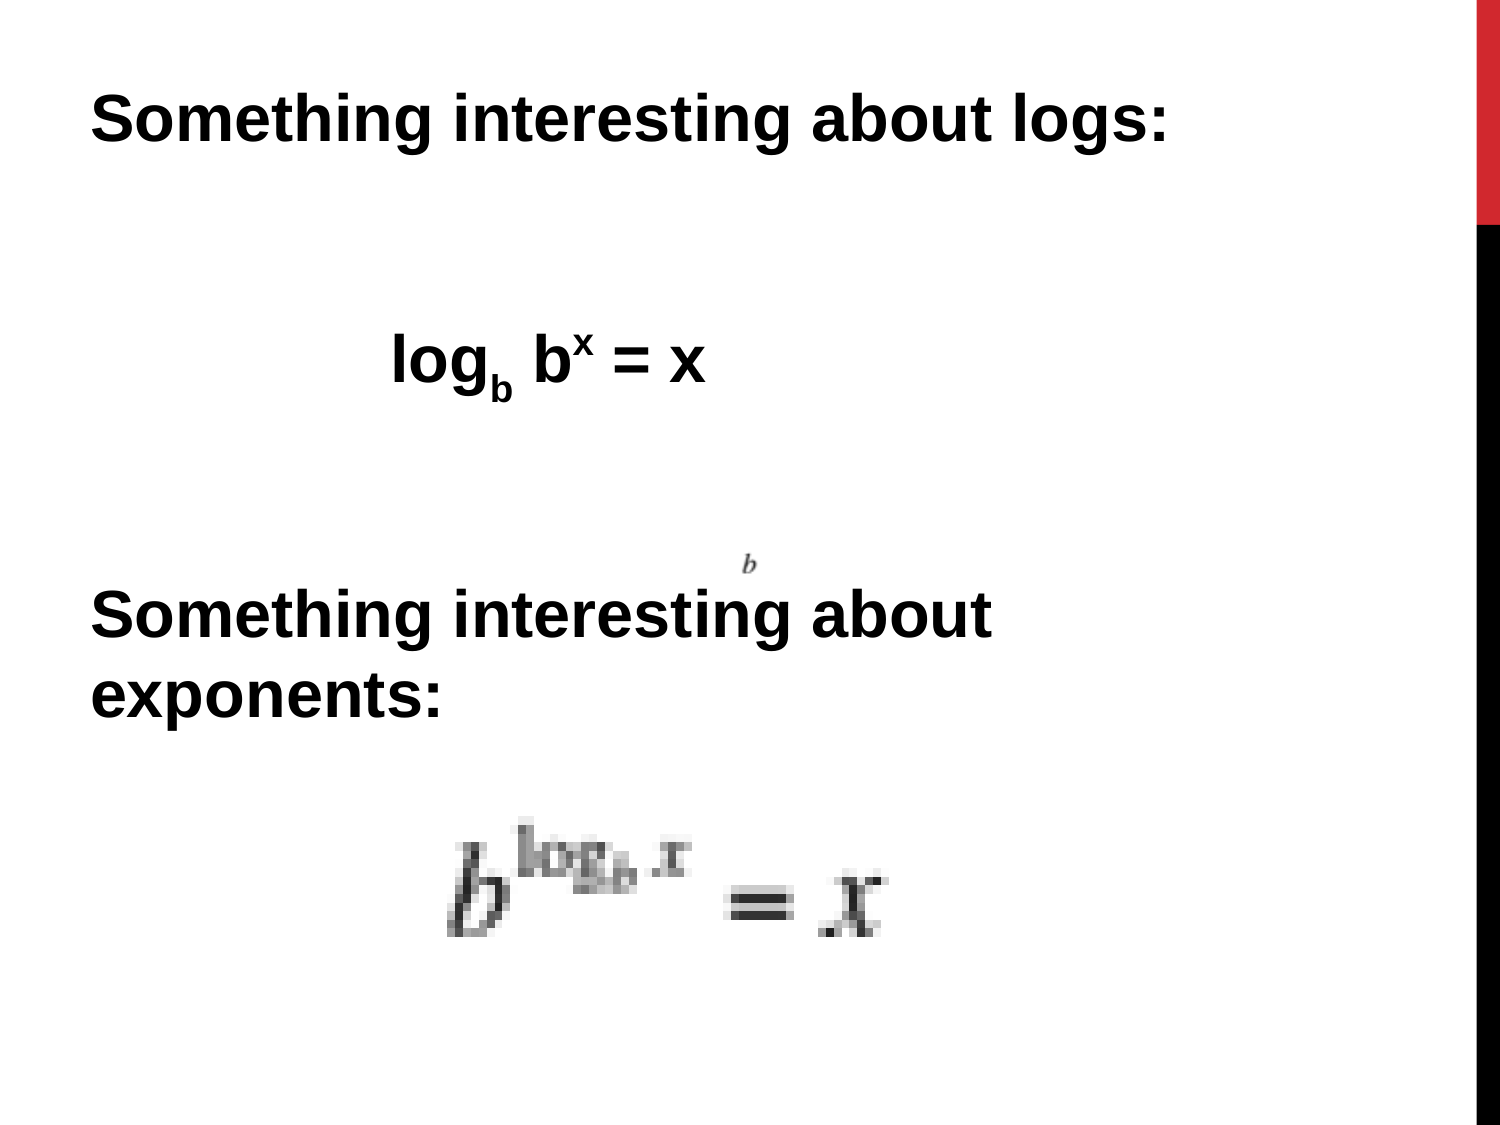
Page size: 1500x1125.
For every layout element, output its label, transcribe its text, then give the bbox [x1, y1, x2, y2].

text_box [739, 547, 761, 578]
list Something interesting about logs: logb bx = x Something interesting about exponents: [75, 67, 1325, 1005]
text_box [432, 790, 907, 957]
